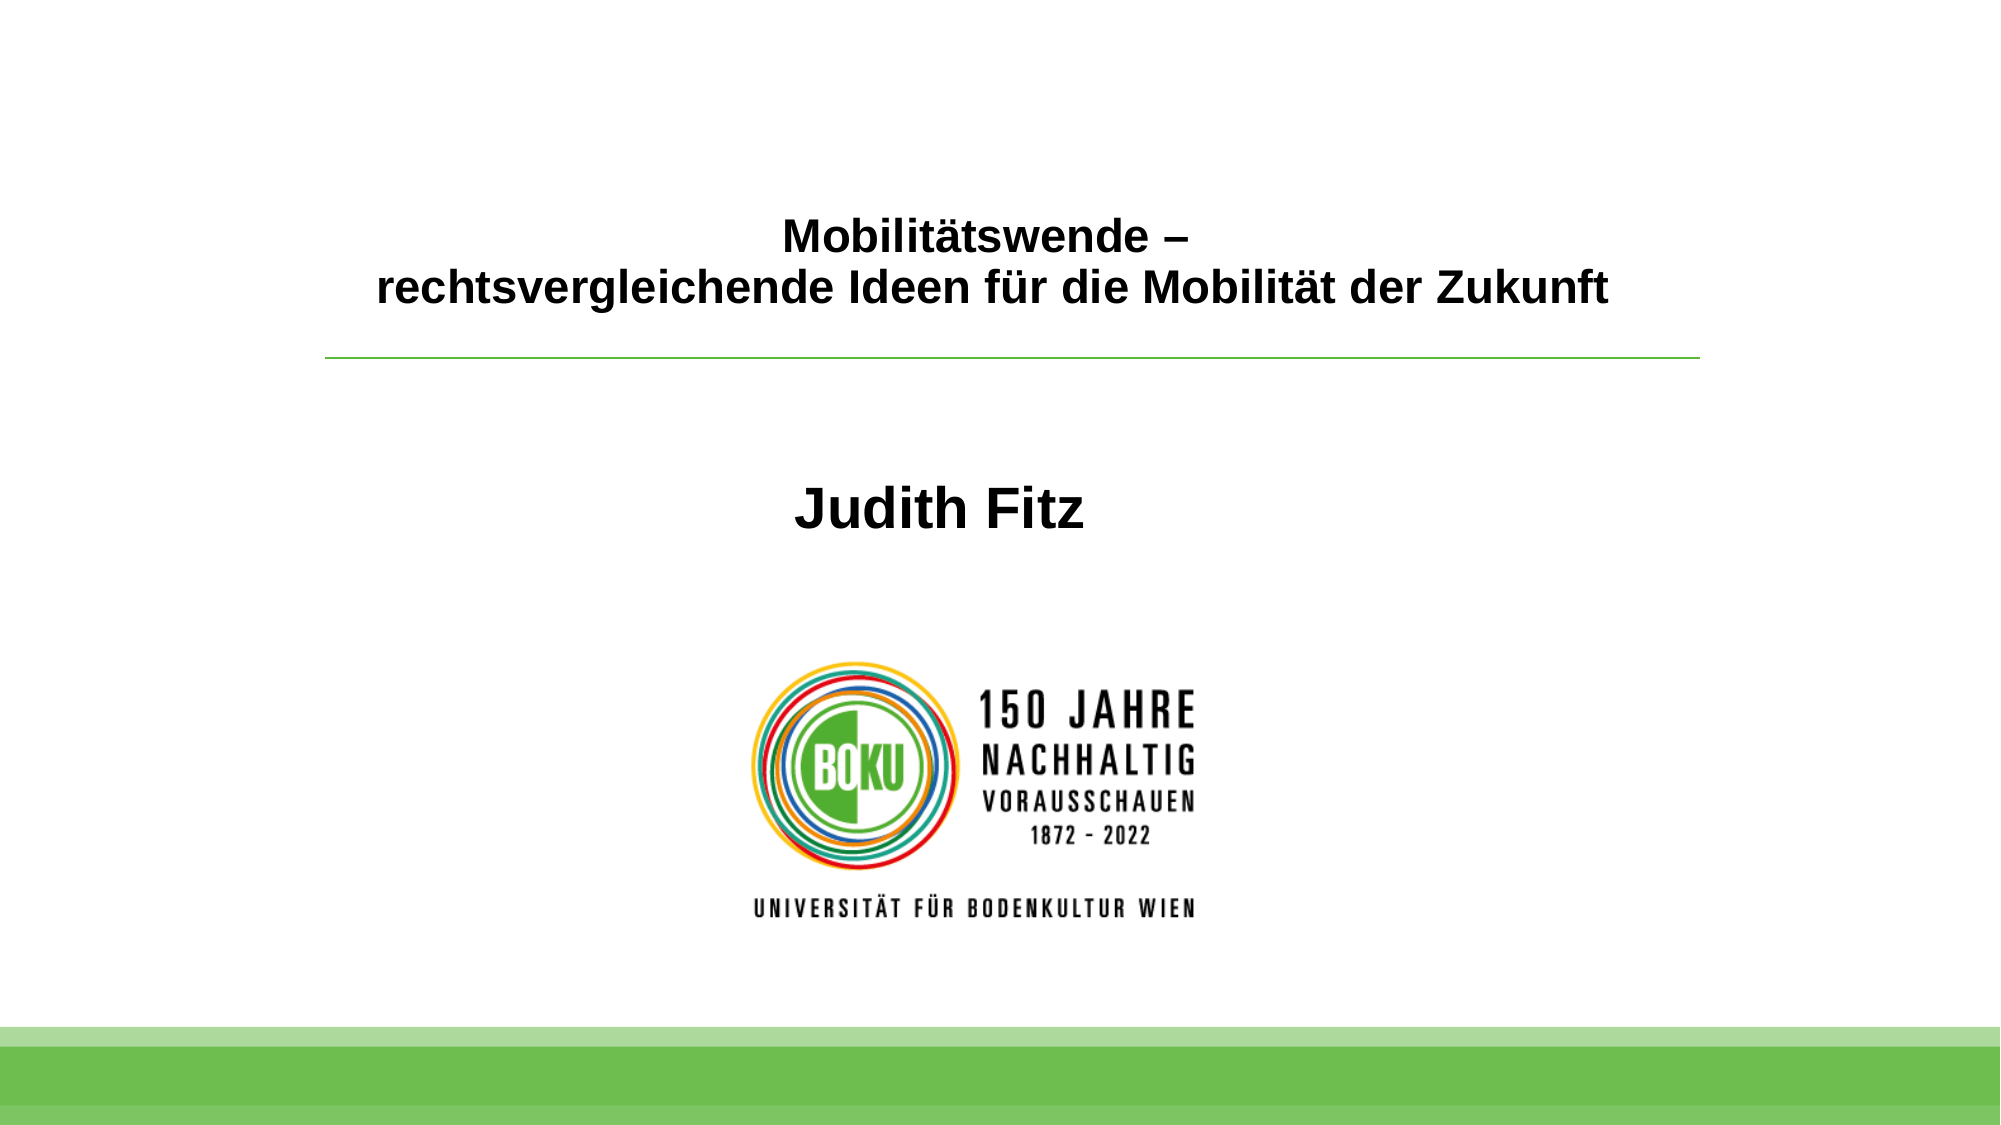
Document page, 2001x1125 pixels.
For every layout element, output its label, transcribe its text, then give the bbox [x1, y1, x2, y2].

title Mobilitätswende – rechtsvergleichende Ideen für die Mobilität der Zukunft [355, 151, 1631, 322]
subtitle Judith Fitz [272, 408, 1673, 549]
picture [716, 626, 1229, 968]
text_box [0, 1026, 2000, 1125]
